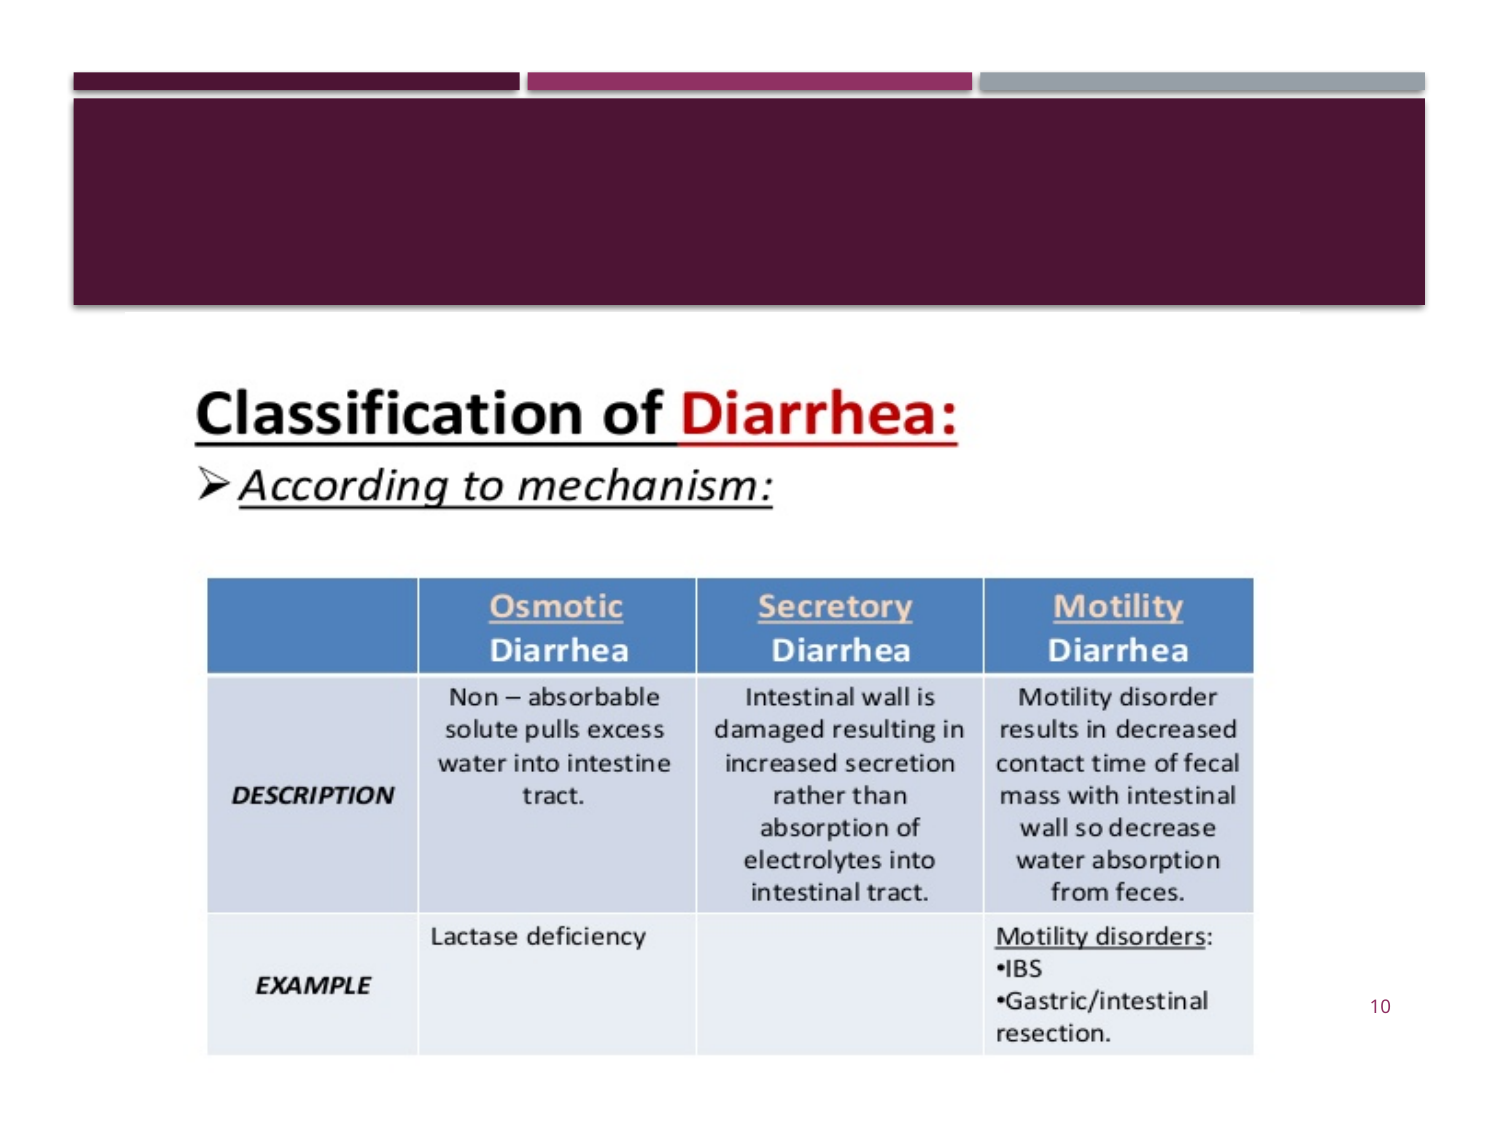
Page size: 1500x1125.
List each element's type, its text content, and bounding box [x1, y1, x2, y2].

slide_number 10 [1305, 977, 1406, 1037]
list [124, 311, 1301, 1125]
